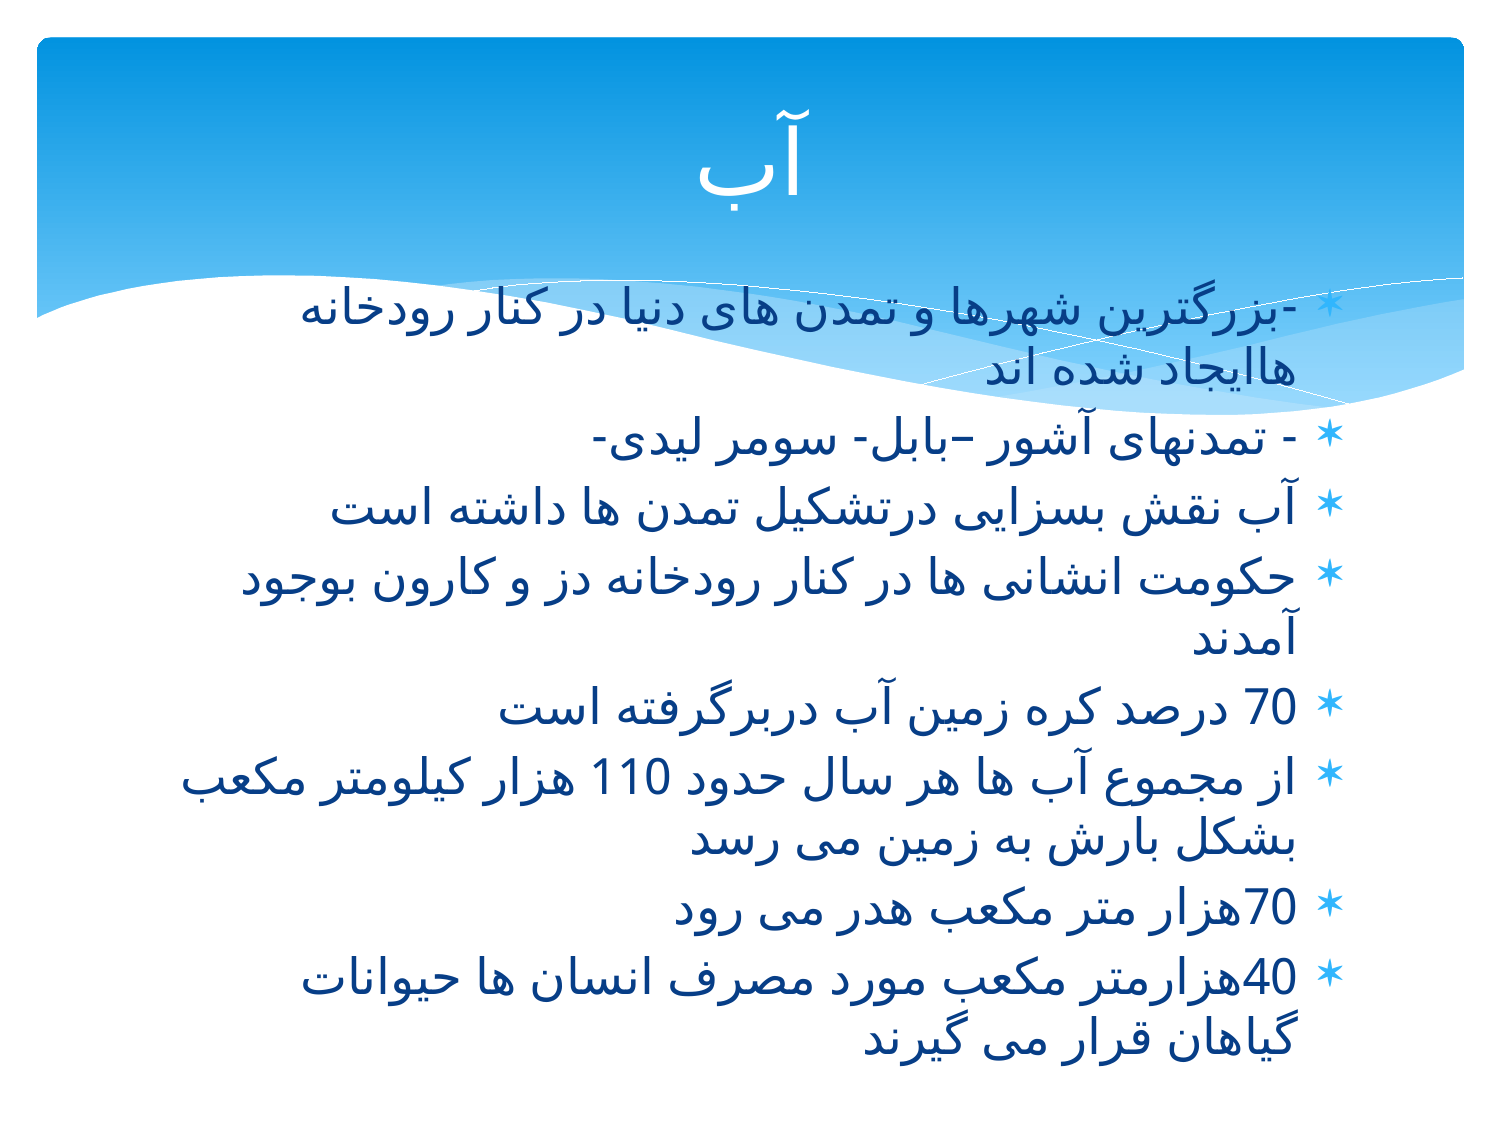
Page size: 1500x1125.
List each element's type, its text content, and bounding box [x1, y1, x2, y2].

title آب [75, 55, 1425, 261]
list -بزرگترین شهرها و تمدن های دنیا در کنار رودخانه هاایجاد شده اند - تمدنهای آشور –بابل- سومر لیدی- آب نقش بسزایی درتشکیل تمدن ها داشته است حکومت انشانی ها در کنار رودخانه دز و کارون بوجود آمدند 70 درصد کره زمین آب دربرگرفته است از مجموع آب ها هر سال حدود 110 هزار کیلومتر مکعب بشکل بارش به زمین می رسد 70هزار متر مکعب هدر می رود 40هزارمتر مکعب مورد مصرف انسان ها حیوانات گیاهان قرار می گیرند [143, 267, 1359, 1005]
